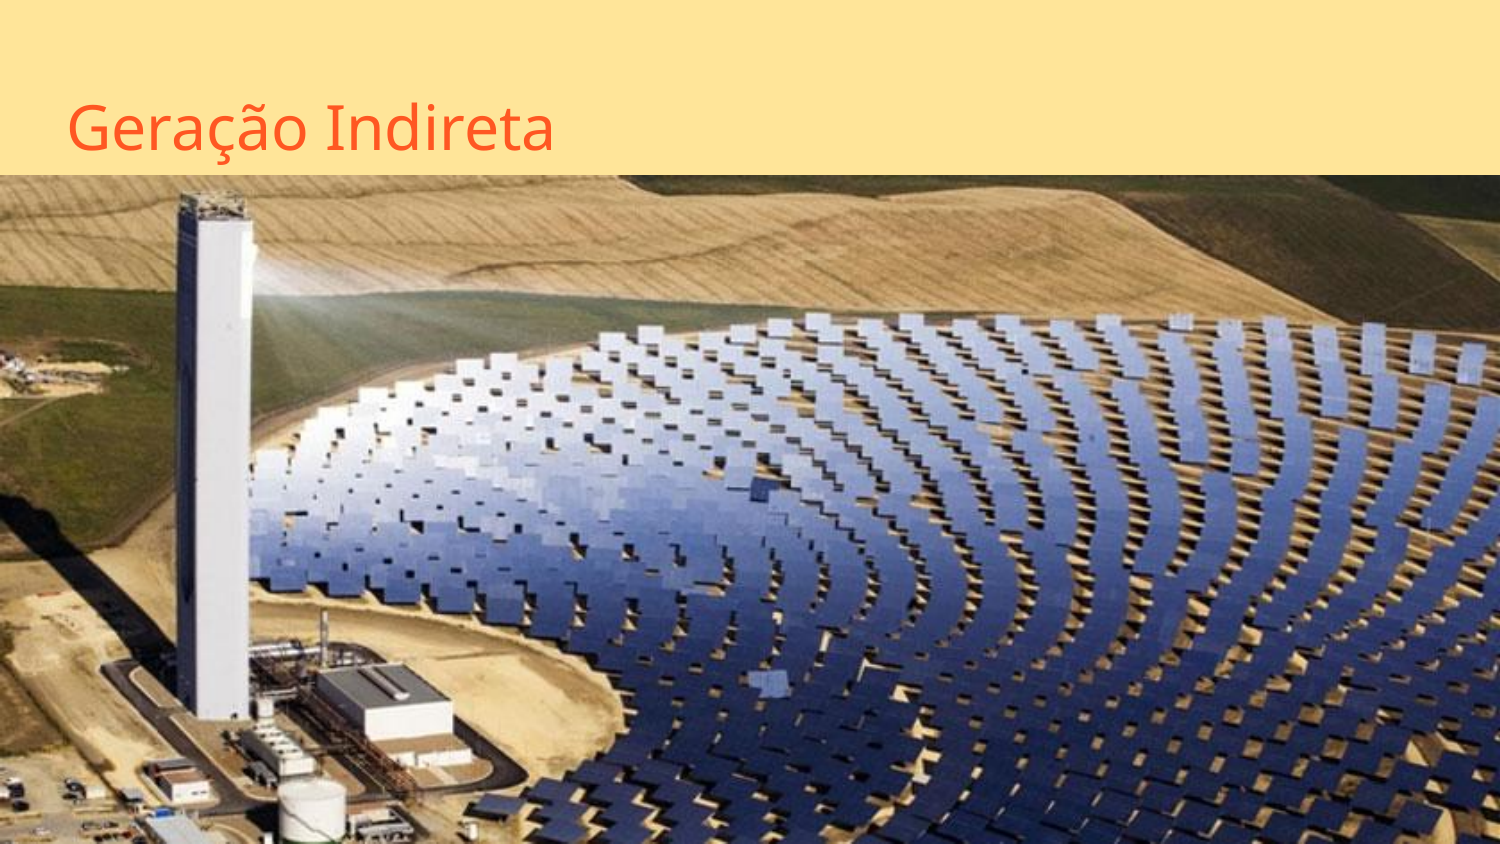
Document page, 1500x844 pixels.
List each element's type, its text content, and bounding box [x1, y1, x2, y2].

picture [0, 175, 1500, 844]
title Geração Indireta [51, 72, 1449, 167]
